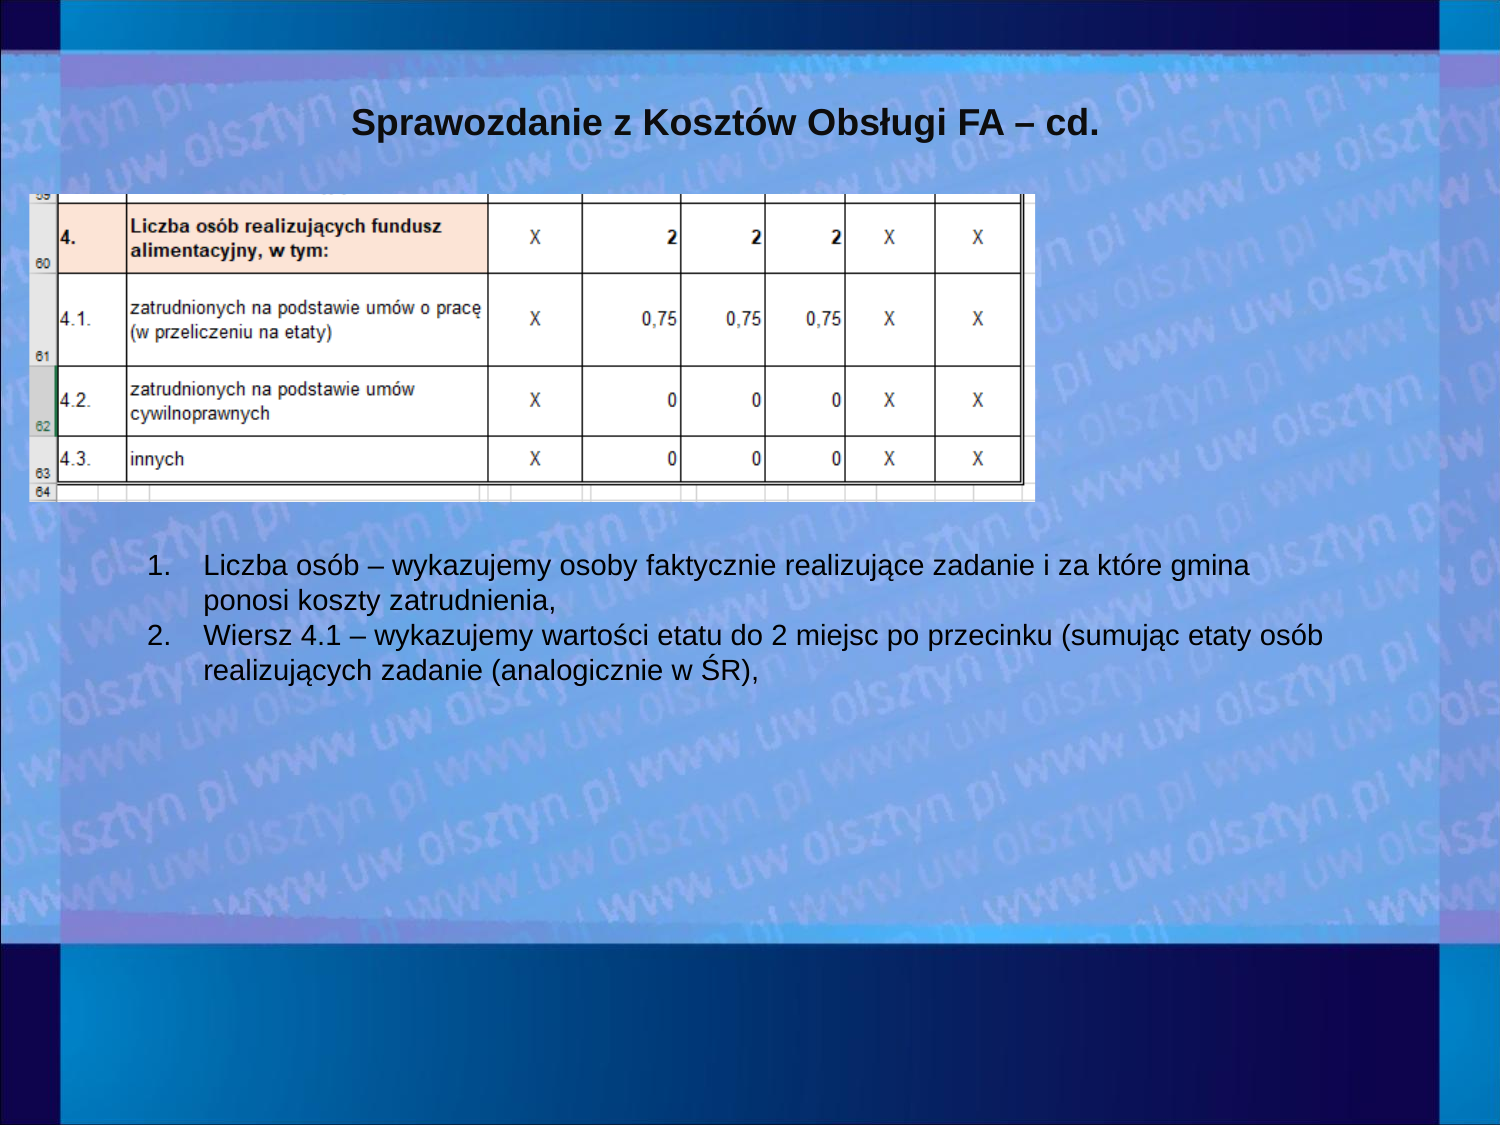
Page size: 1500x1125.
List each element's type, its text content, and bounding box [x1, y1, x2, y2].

picture [0, 0, 1500, 1125]
text_box Sprawozdanie z Kosztów Obsługi FA – cd. [336, 90, 1223, 150]
text_box Liczba osób – wykazujemy osoby faktycznie realizujące zadanie i za które gmina ponosi koszty zatrudnienia, Wiersz 4.1 – wykazujemy wartości etatu do 2 miejsc po przecinku (sumując etaty osób realizujących zadanie (analogicznie w ŚR), [132, 538, 1341, 799]
picture [1489, 5, 1500, 9]
